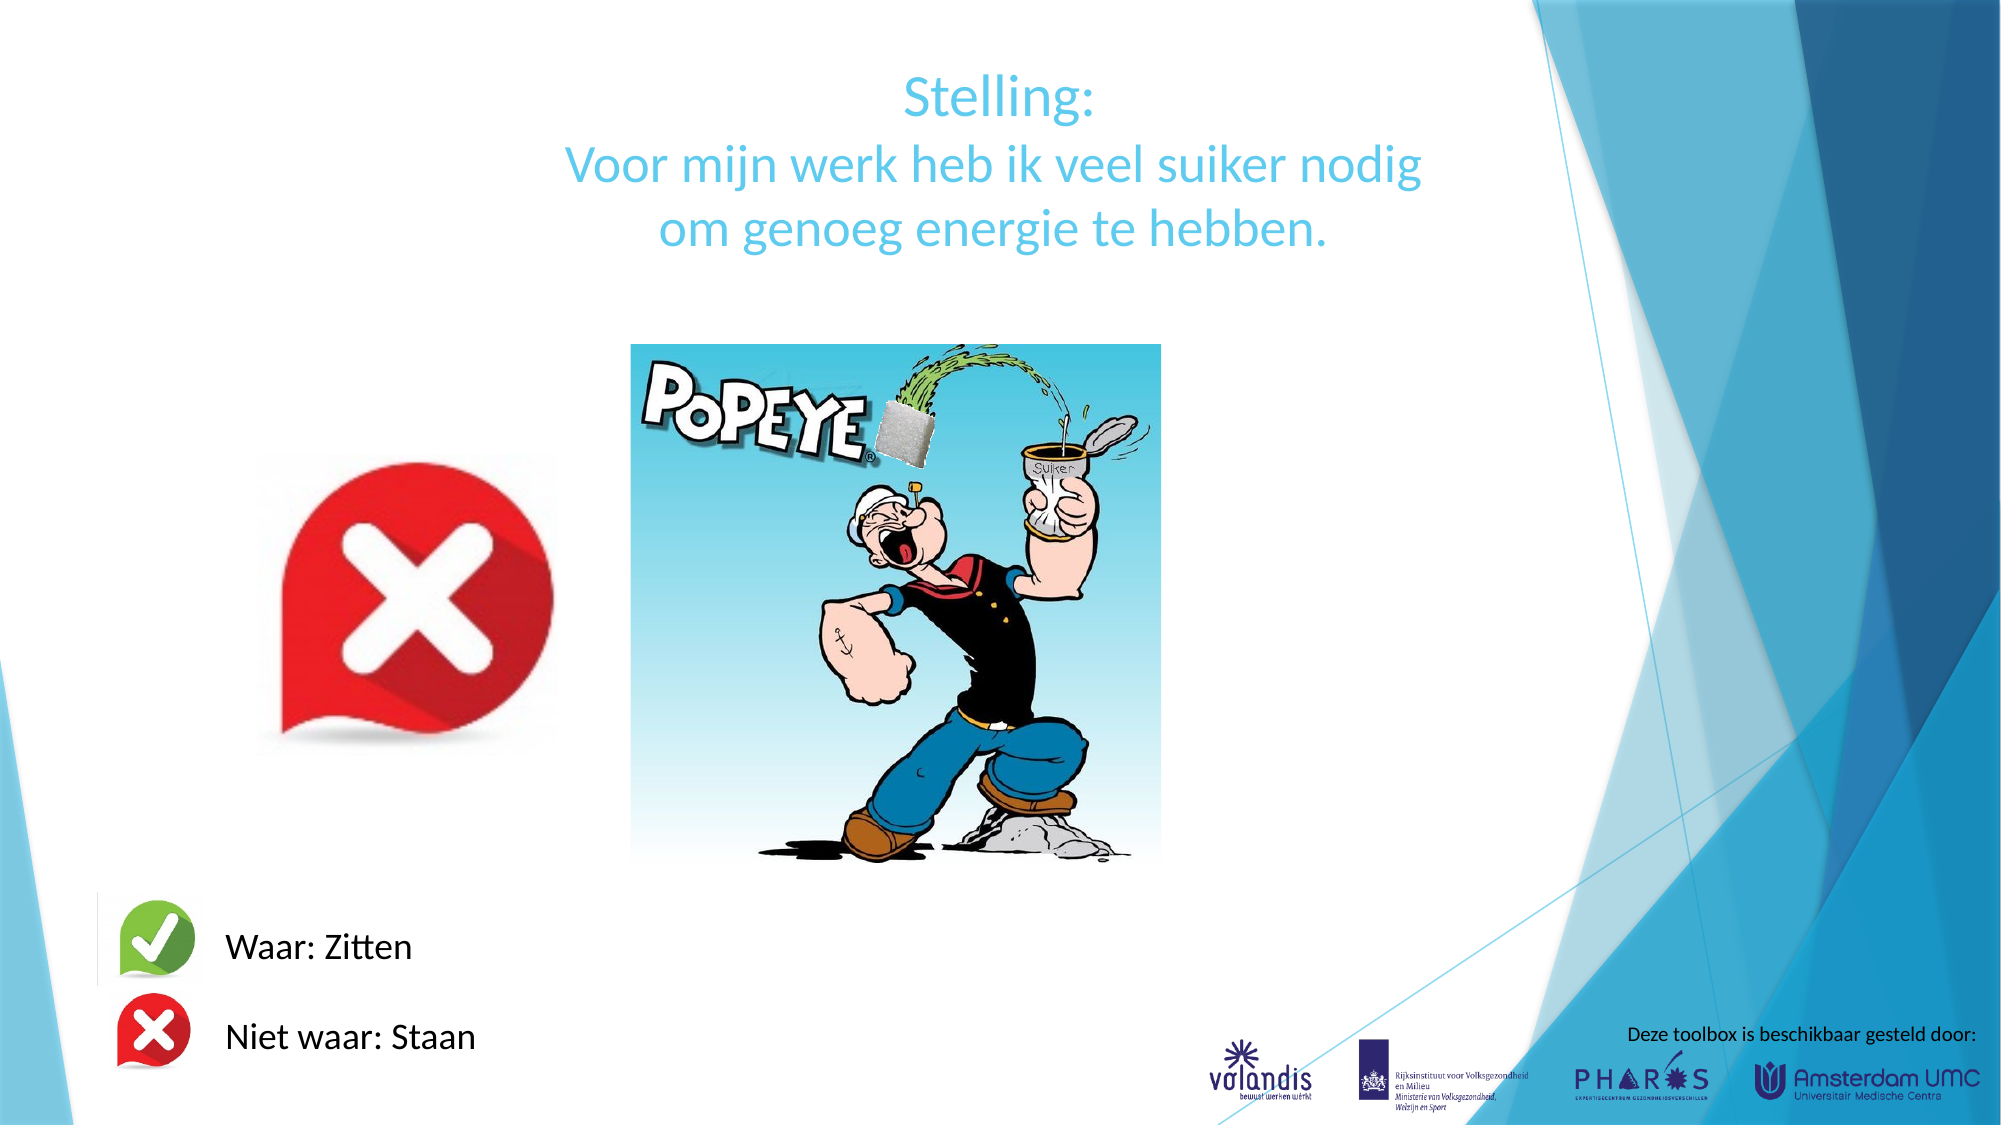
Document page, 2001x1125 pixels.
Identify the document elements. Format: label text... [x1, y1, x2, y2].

text_box Waar: Zitten Niet waar: Staan [210, 914, 656, 1065]
picture [96, 892, 205, 987]
picture [630, 344, 1162, 866]
title Stelling: Voor mijn werk heb ik veel suiker nodig om genoeg energie te hebben. [0, 48, 2000, 266]
picture [256, 453, 558, 756]
picture [109, 989, 192, 1073]
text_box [1169, 979, 2000, 1125]
